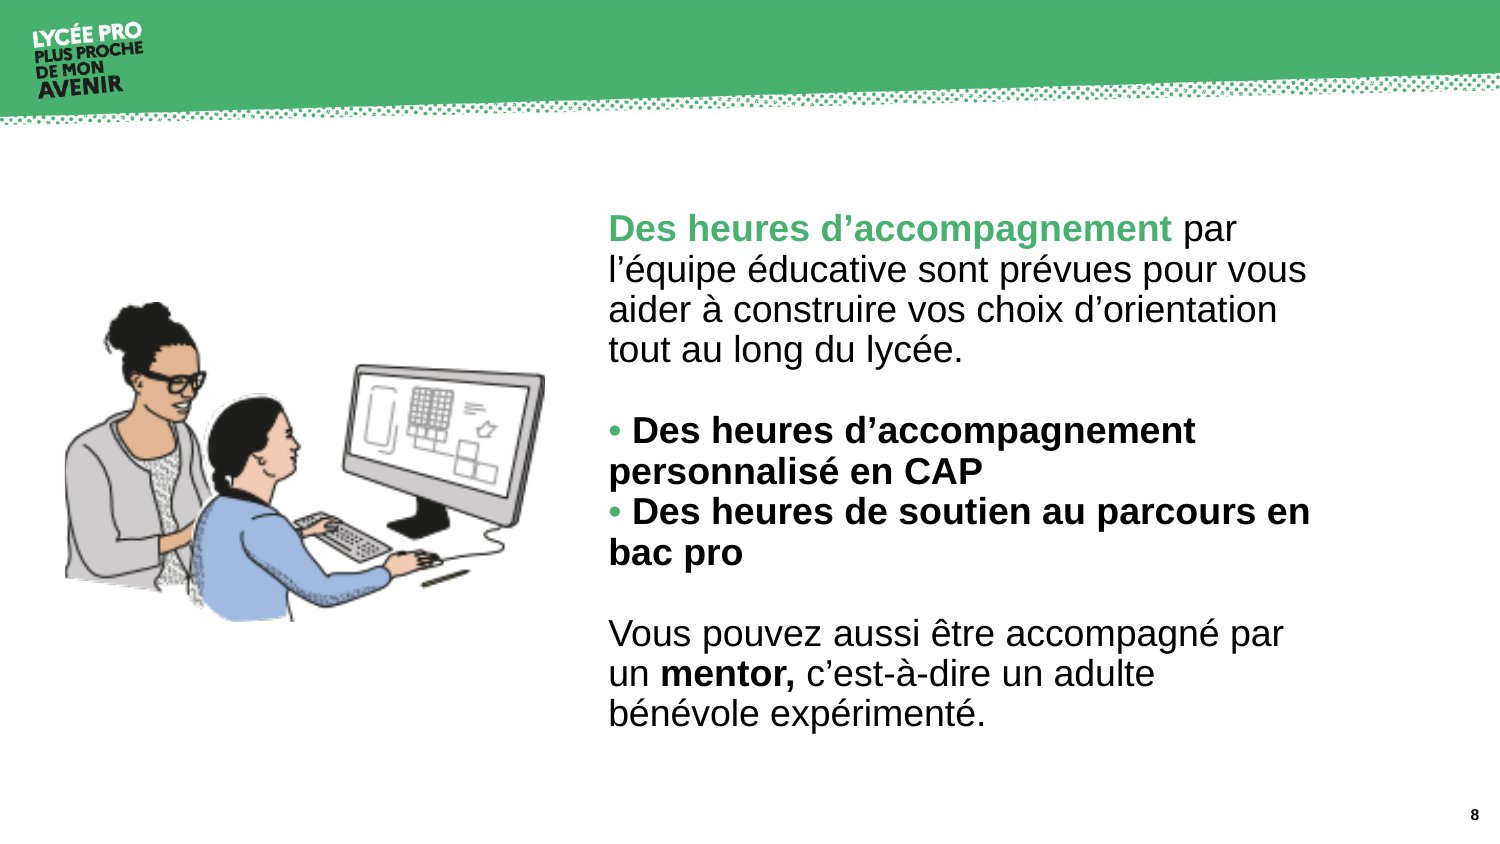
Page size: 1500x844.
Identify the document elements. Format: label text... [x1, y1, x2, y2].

picture [64, 301, 546, 622]
picture [0, 0, 1500, 126]
text_box Des heures d’accompagnement par l’équipe éducative sont prévues pour vous aider à construire vos choix d’orientation tout au long du lycée. • Des heures d’accompagnement personnalisé en CAP • Des heures de soutien au parcours en bac pro Vous pouvez aussi être accompagné par un mentor, c’est-à-dire un adulte bénévole expérimenté. [608, 209, 1317, 621]
slide_number 8 [1257, 784, 1480, 844]
